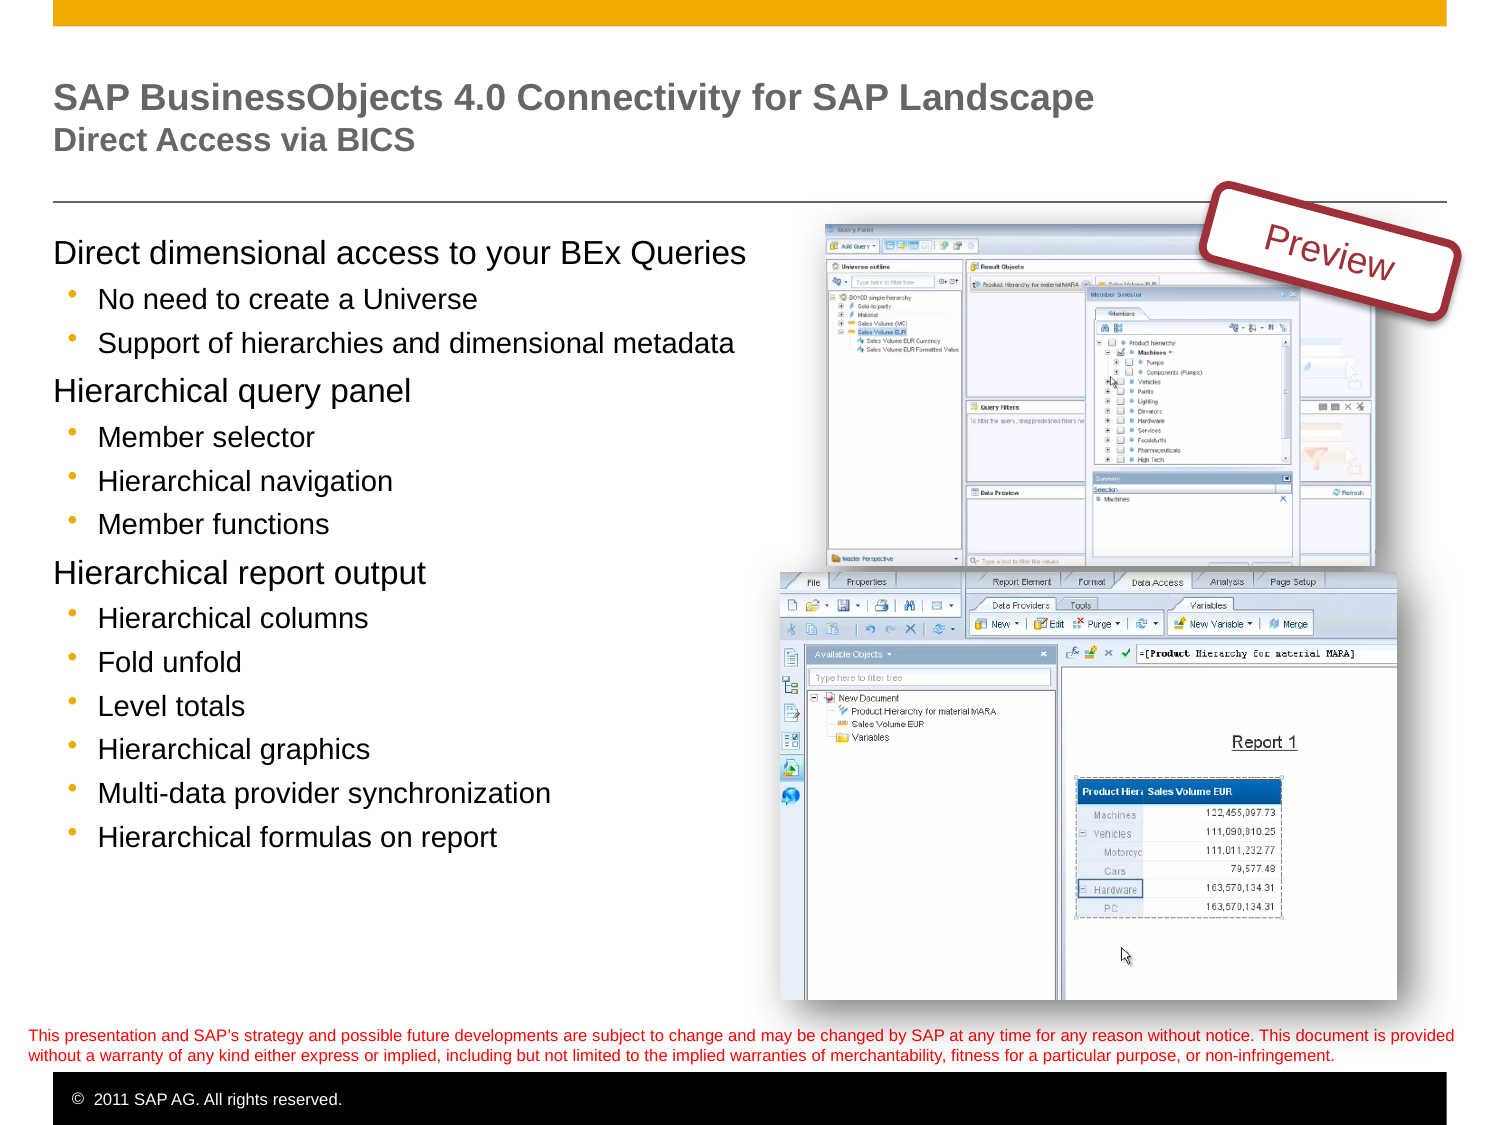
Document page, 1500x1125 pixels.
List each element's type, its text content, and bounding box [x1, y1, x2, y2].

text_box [780, 214, 1456, 1000]
list Direct dimensional access to your BEx Queries No need to create a Universe Support of hierarchies and dimensional metadata Hierarchical query panel Member selector Hierarchical navigation Member functions Hierarchical report output Hierarchical columns Fold unfold Level totals Hierarchical graphics Multi-data provider synchronization Hierarchical formulas on report [53, 231, 774, 998]
title SAP BusinessObjects 4.0 Connectivity for SAP Landscape Direct Access via BICS [53, 53, 1447, 178]
